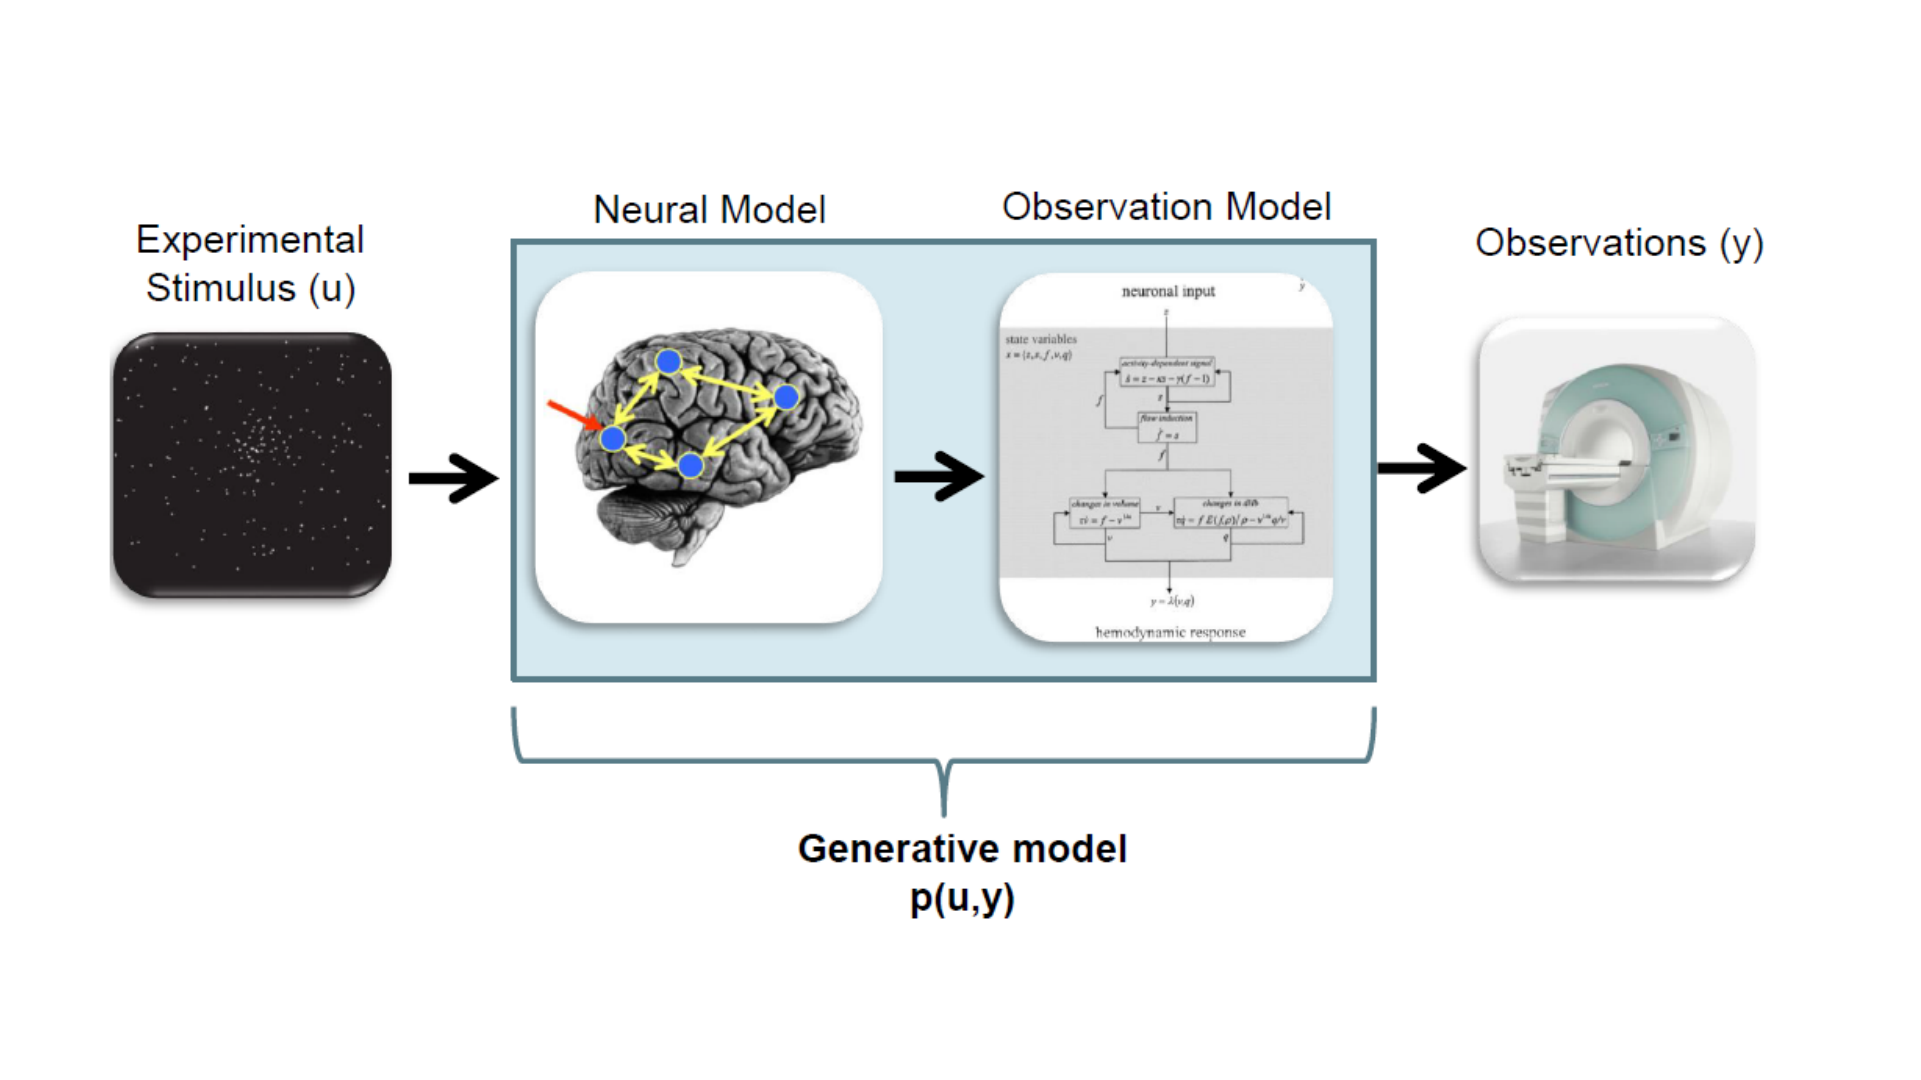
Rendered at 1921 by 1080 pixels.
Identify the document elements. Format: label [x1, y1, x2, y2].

picture [109, 106, 1804, 973]
